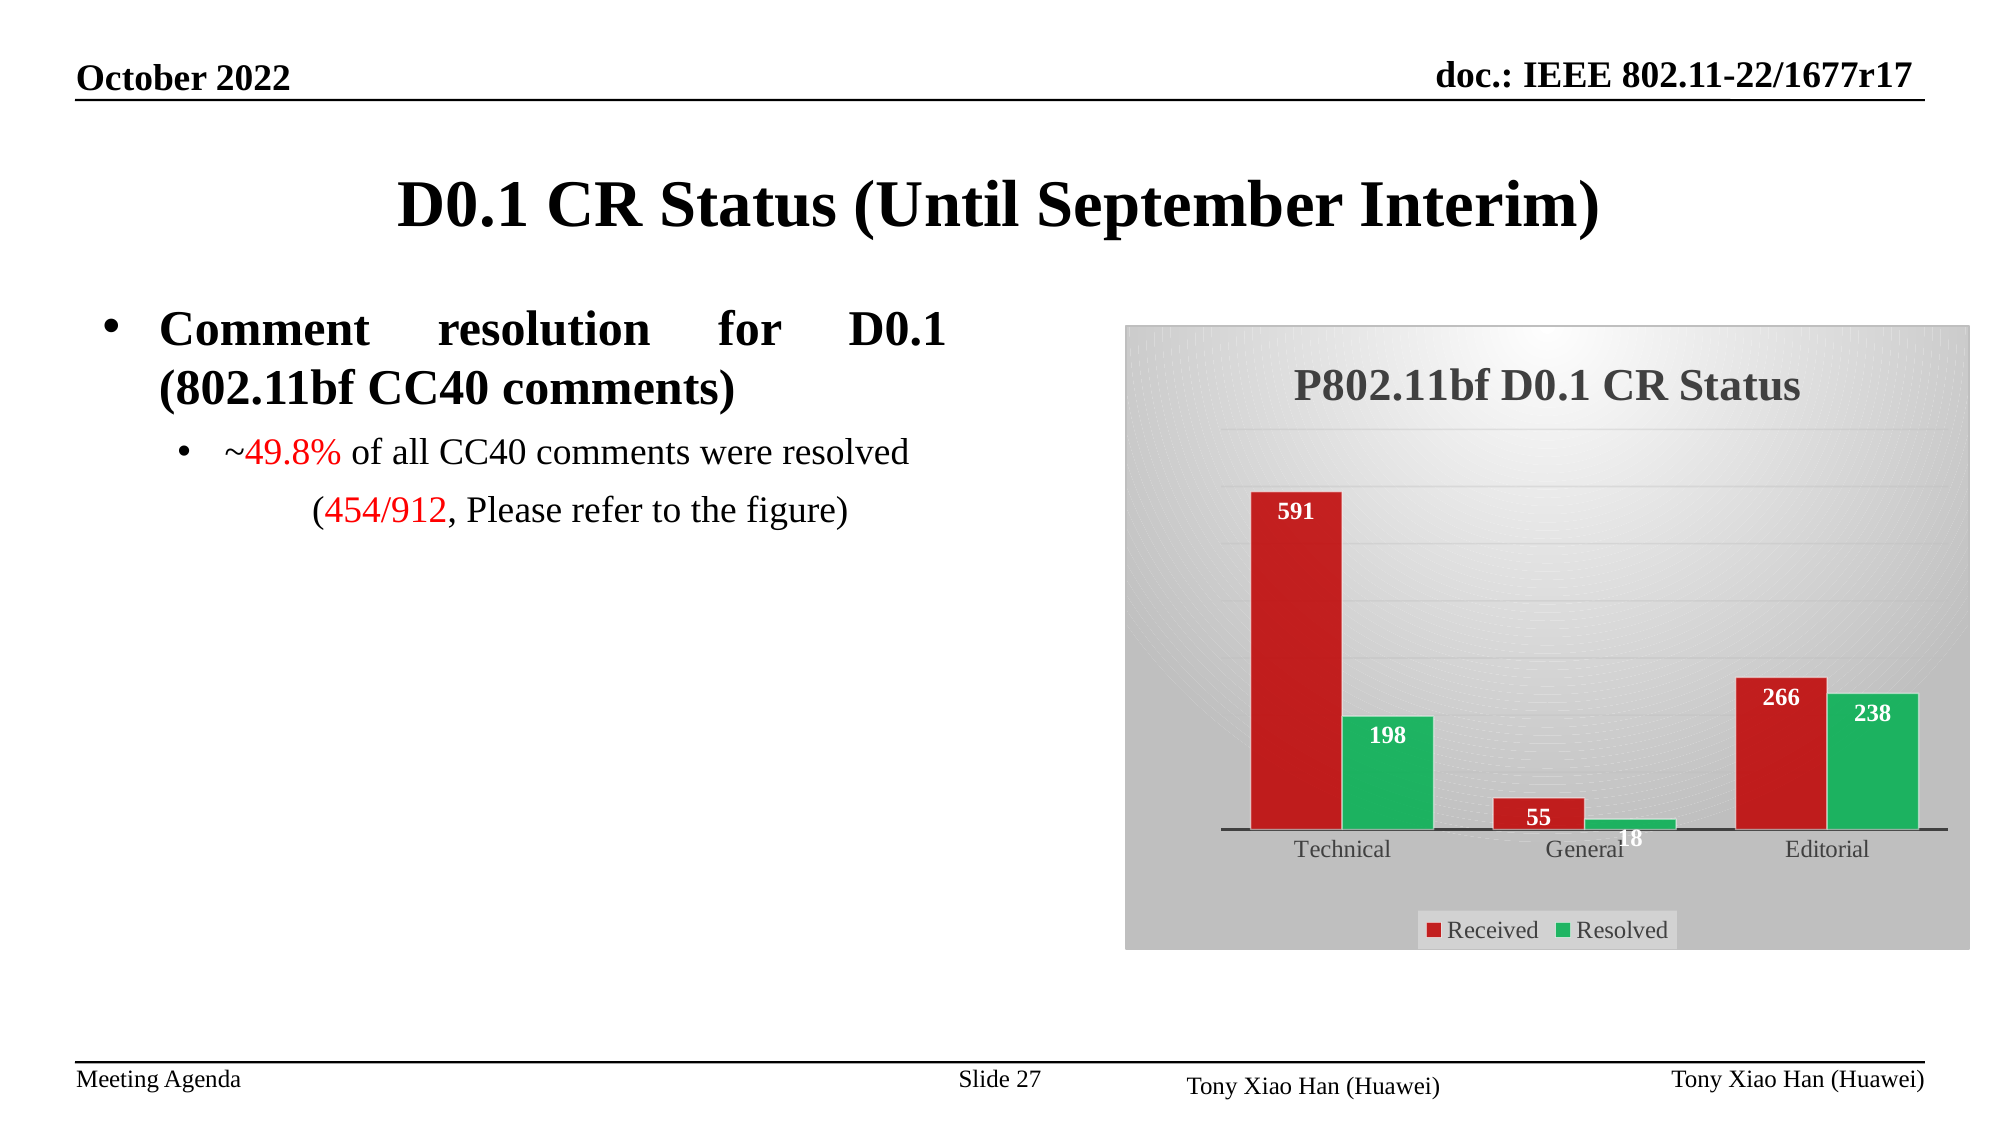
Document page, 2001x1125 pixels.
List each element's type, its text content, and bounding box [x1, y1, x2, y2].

chart [1124, 324, 1971, 951]
footer Tony Xiao Han (Huawei) [1171, 1062, 1869, 1092]
list Comment resolution for D0.1 (802.11bf CC40 comments) ~49.8% of all CC40 comments were resolved (454/912, Please refer to the figure) [87, 287, 963, 1013]
title D0.1 CR Status (Until September Interim) [150, 112, 1850, 288]
